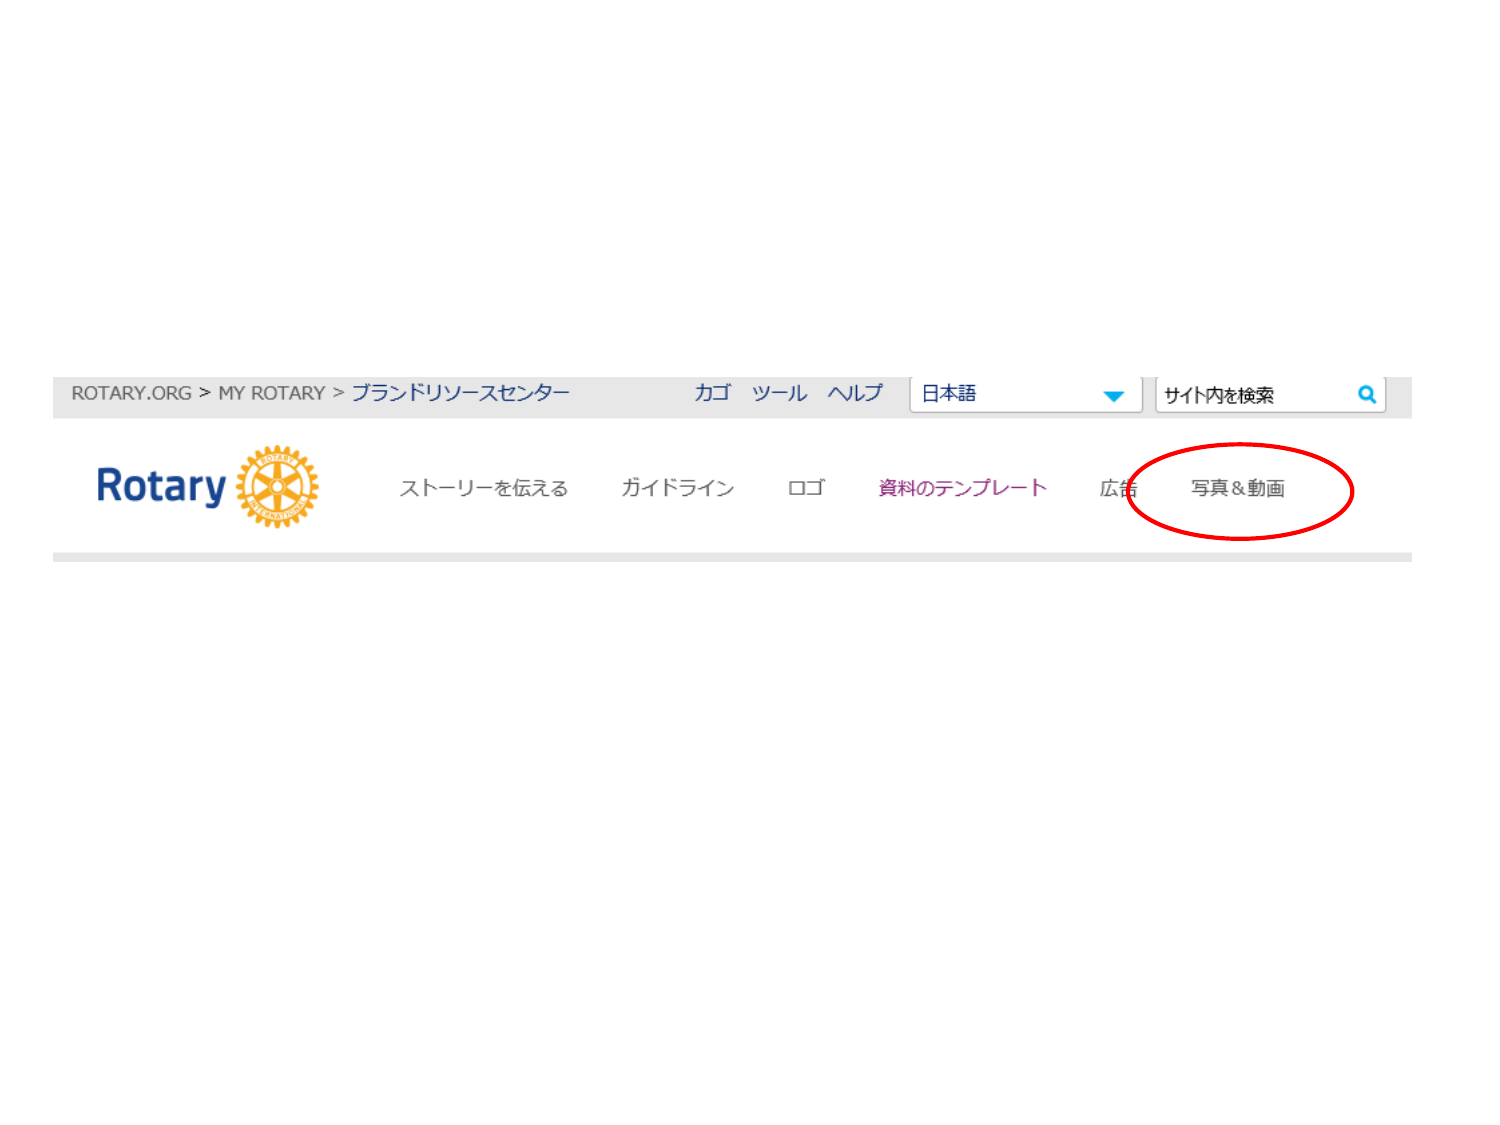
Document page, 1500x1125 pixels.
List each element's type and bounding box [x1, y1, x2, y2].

picture [52, 377, 1412, 563]
